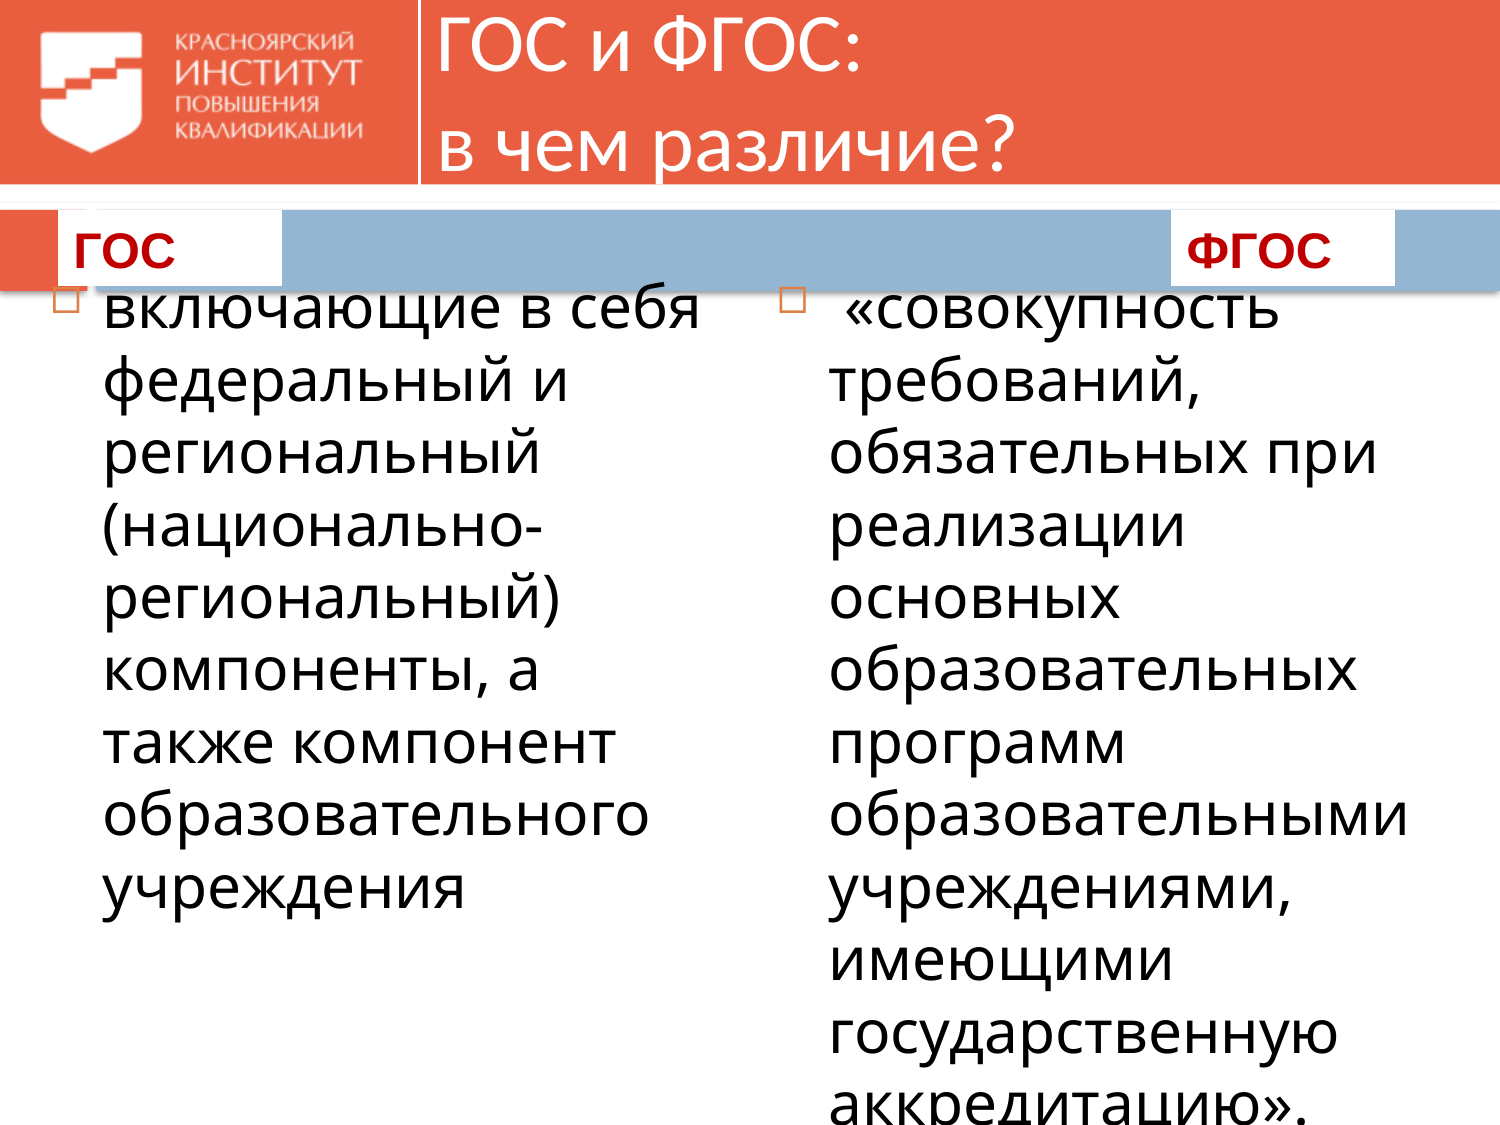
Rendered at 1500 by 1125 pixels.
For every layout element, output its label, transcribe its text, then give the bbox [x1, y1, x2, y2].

picture [0, 0, 408, 177]
text_box ГОС [58, 210, 282, 286]
text_box ФГОС [1171, 210, 1395, 286]
list включающие в себя федеральный и региональный (национально-региональный) компоненты, а также компонент образовательного учреждения [34, 260, 738, 1011]
title ГОС и ФГОС: в чем различие? [421, 6, 1477, 170]
list «совокупность требований, обязательных при реализации основных образовательных программ образовательными учреждениями, имеющими государственную аккредитацию». [761, 260, 1433, 1011]
